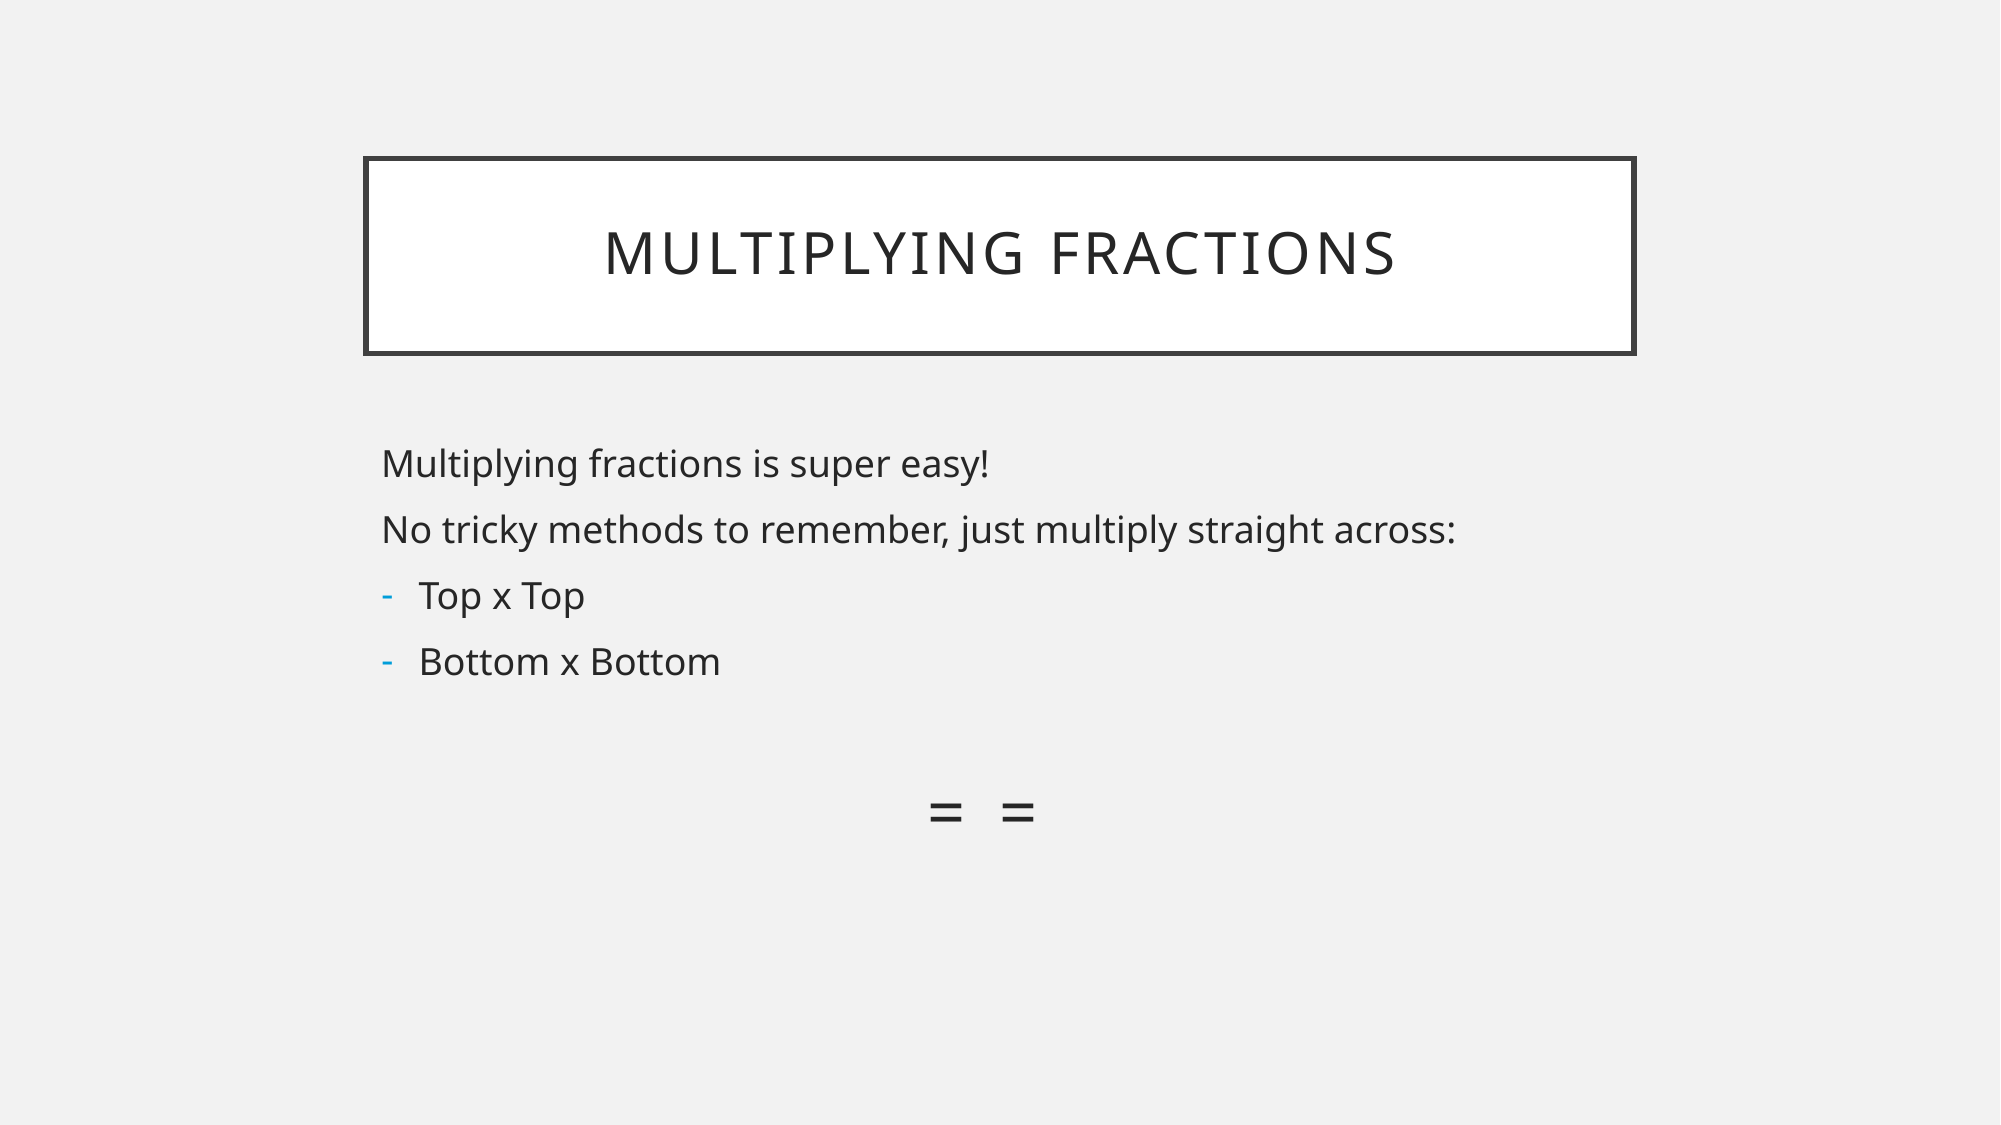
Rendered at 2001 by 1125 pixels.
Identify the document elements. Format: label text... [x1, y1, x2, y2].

title Multiplying Fractions [363, 156, 1637, 356]
